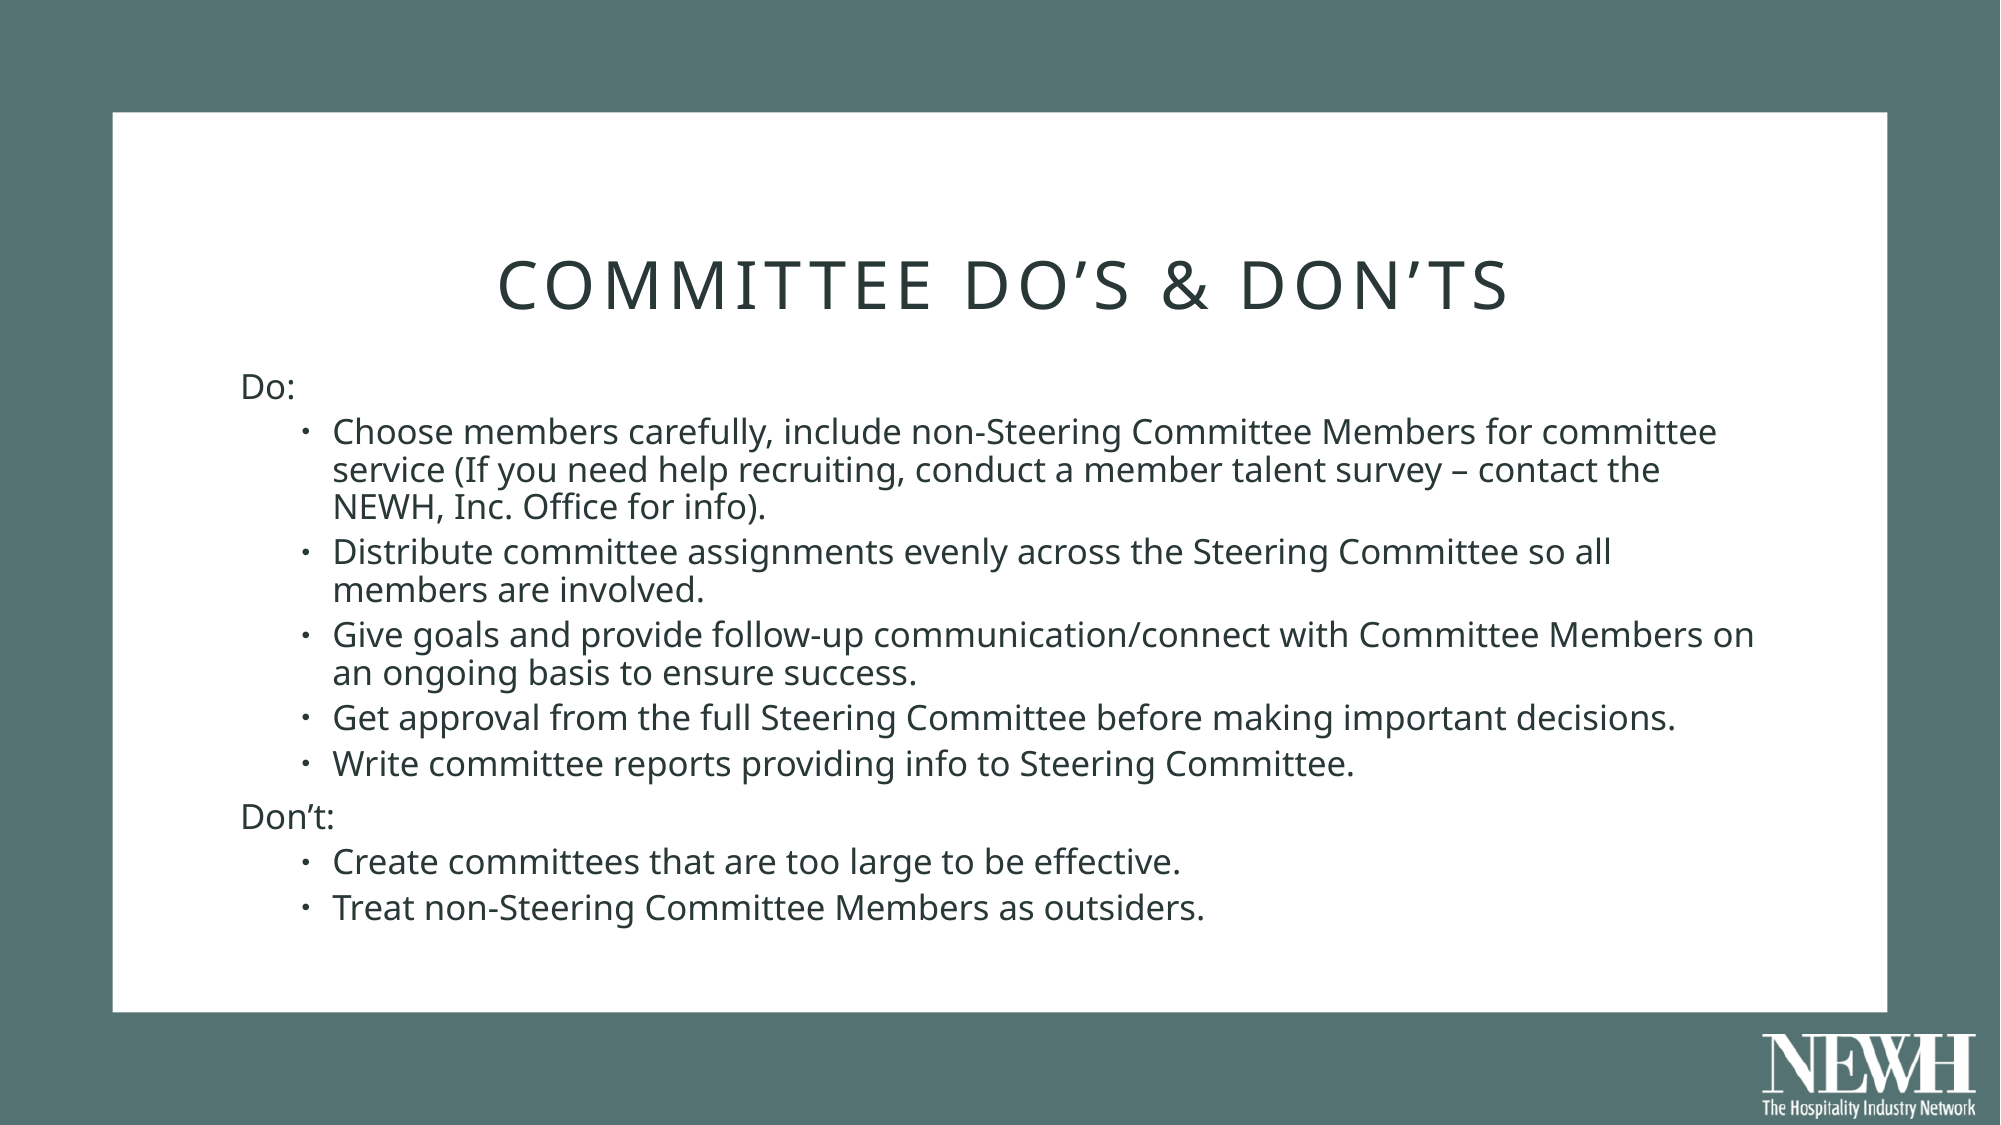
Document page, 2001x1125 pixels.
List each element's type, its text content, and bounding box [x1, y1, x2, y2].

text_box [111, 111, 1888, 1013]
picture [1762, 1034, 1976, 1119]
title Committee do’s & Don’ts [225, 165, 1782, 332]
list Do: Choose members carefully, include non-Steering Committee Members for committee service (If you need help recruiting, conduct a member talent survey – contact the NEWH, Inc. Office for info). Distribute committee assignments evenly across the Steering Committee so all members are involved. Give goals and provide follow-up communication/connect with Committee Members on an ongoing basis to ensure success. Get approval from the full Steering Committee before making important decisions. Write committee reports providing info to Steering Committee. Don’t: Create committees that are too large to be effective. Treat non-Steering Committee Members as outsiders. [225, 361, 1782, 943]
text_box [0, 0, 2000, 1125]
